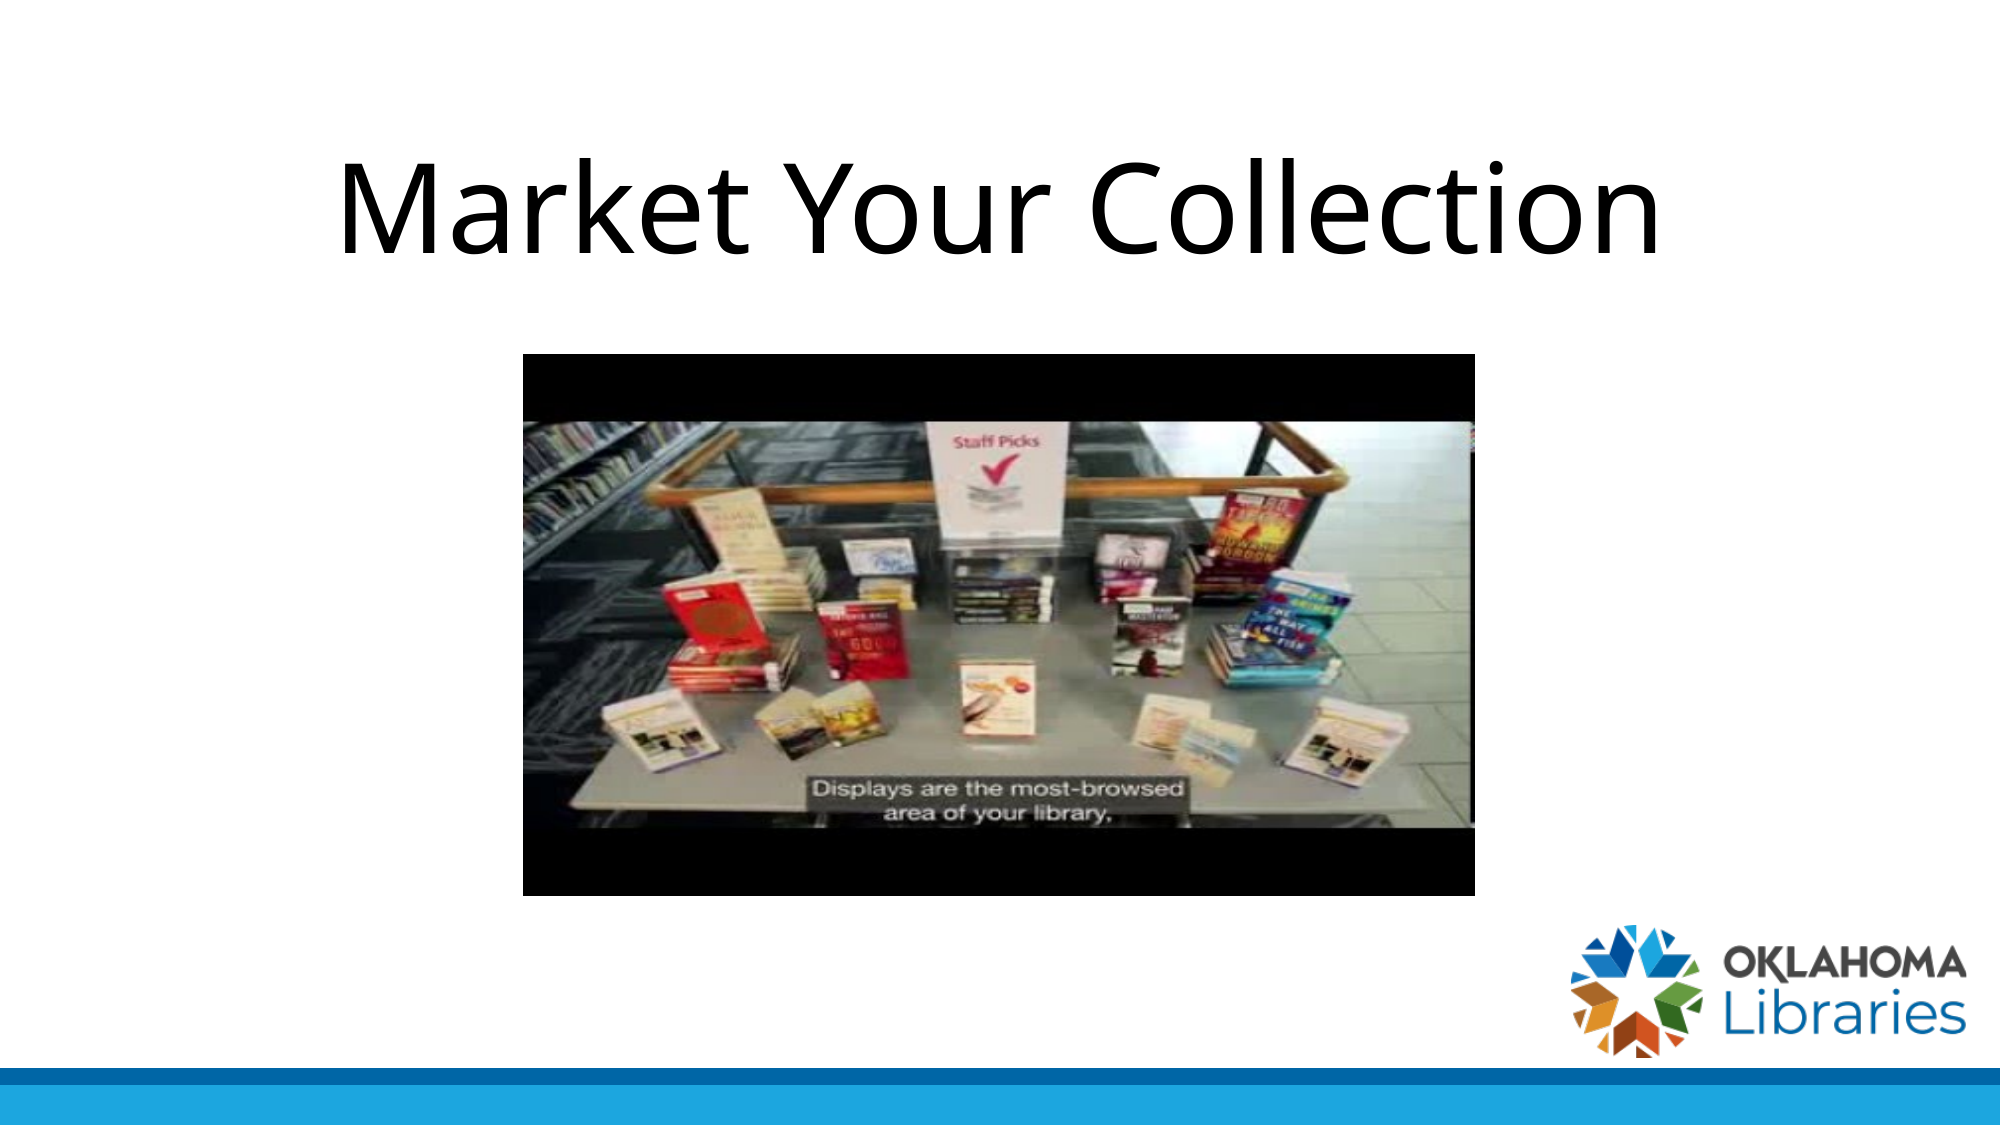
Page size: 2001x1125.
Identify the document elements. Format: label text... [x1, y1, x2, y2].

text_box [522, 353, 1476, 897]
title Market Your Collection [249, 114, 1750, 288]
picture [0, 1068, 2000, 1125]
picture [1570, 925, 1967, 1058]
